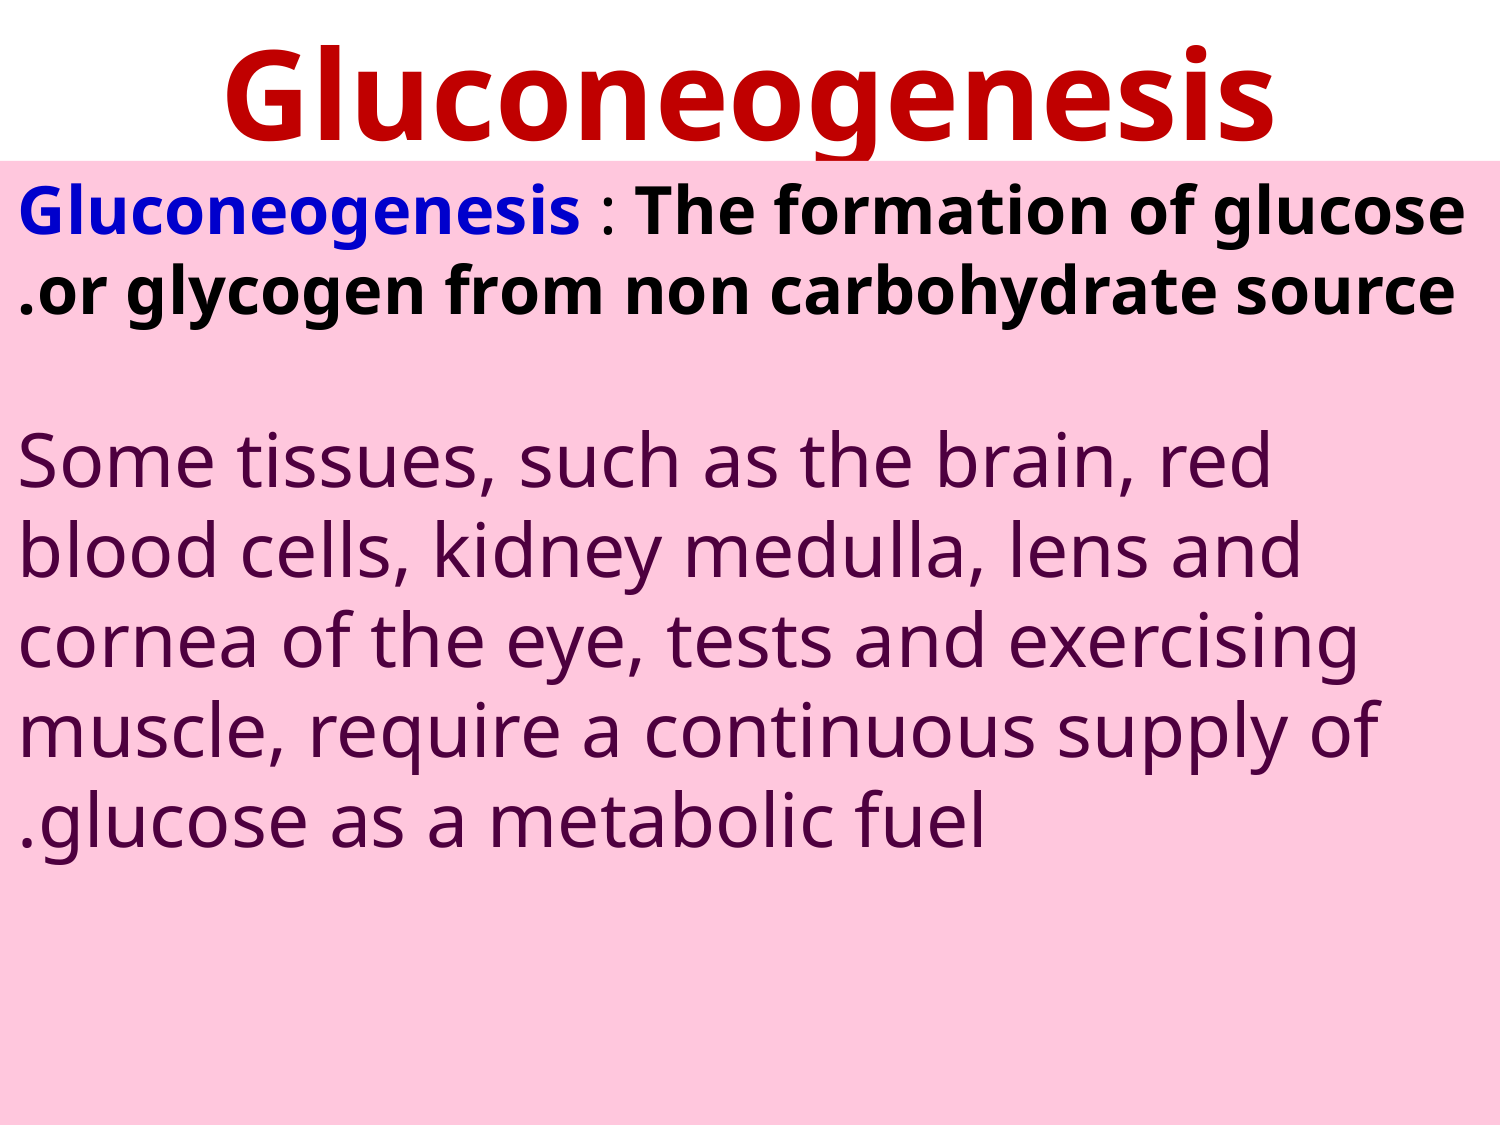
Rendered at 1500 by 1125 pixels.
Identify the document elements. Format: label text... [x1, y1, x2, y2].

title Gluconeogenesis [0, 0, 1500, 160]
subtitle Gluconeogenesis : The formation of glucose or glycogen from non carbohydrate source. Some tissues, such as the brain, red blood cells, kidney medulla, lens and cornea of the eye, tests and exercising muscle, require a continuous supply of glucose as a metabolic fuel. [0, 160, 1500, 1125]
